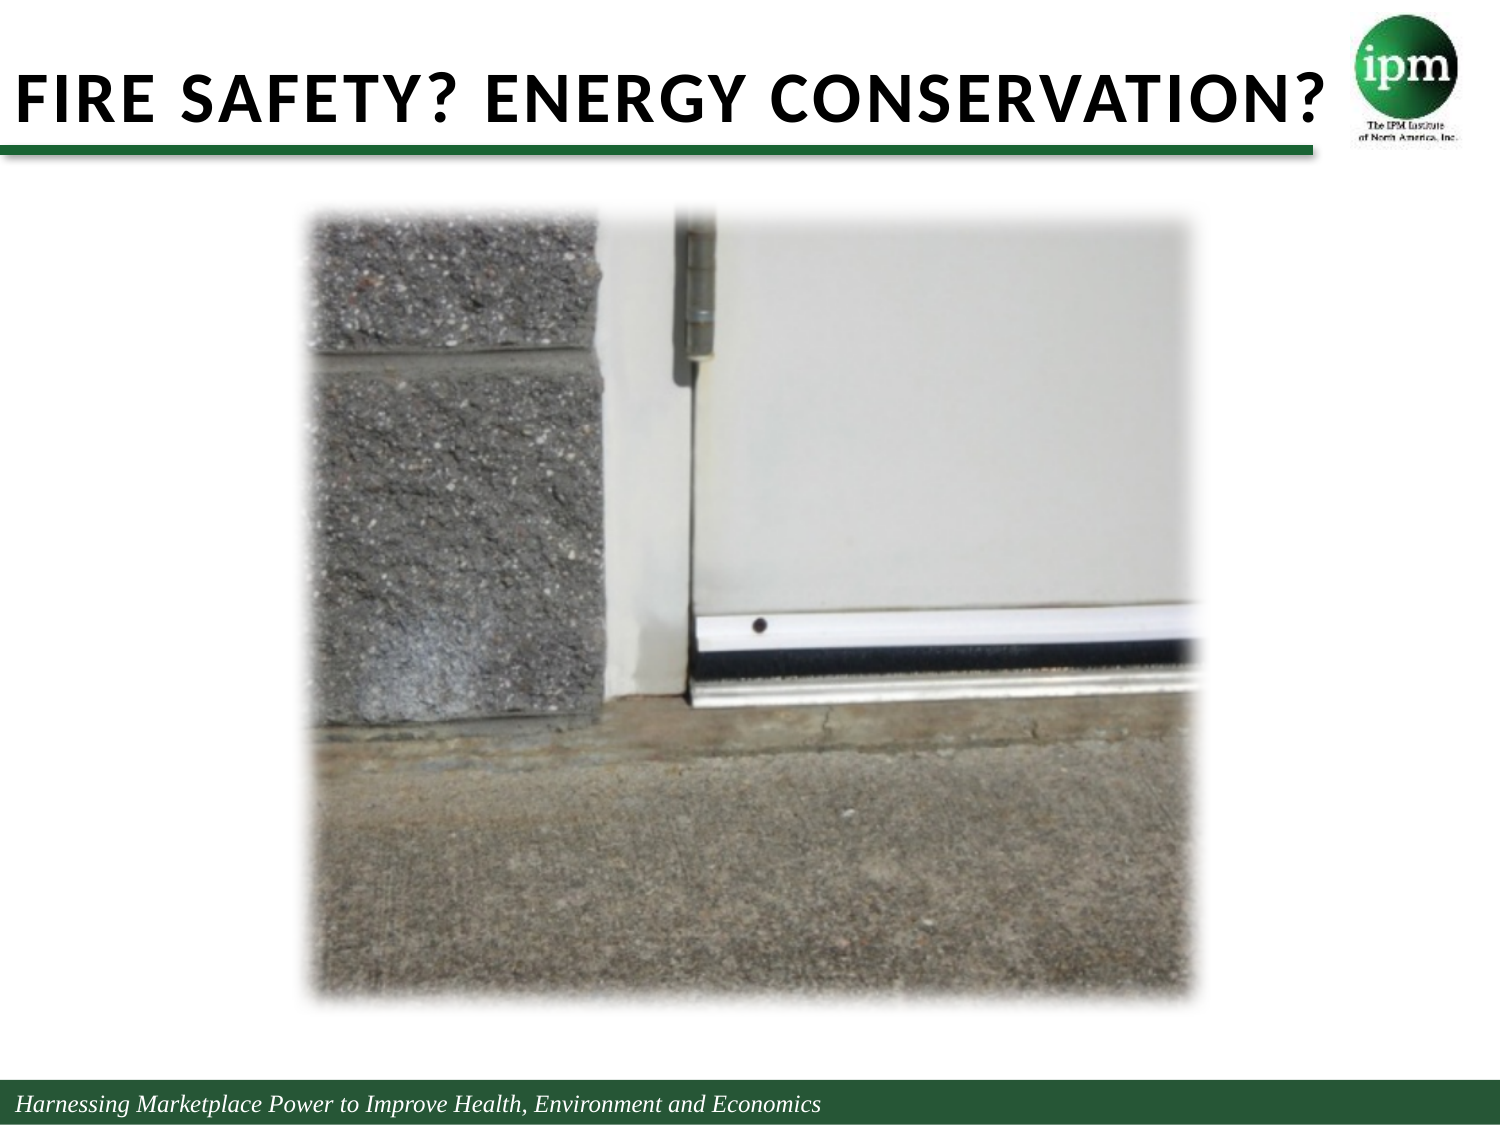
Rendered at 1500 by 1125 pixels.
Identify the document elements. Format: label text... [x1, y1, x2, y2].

picture [292, 199, 1213, 1017]
picture [1350, 12, 1464, 150]
text_box Fire Safety? Energy Conservation? [0, 0, 1350, 188]
